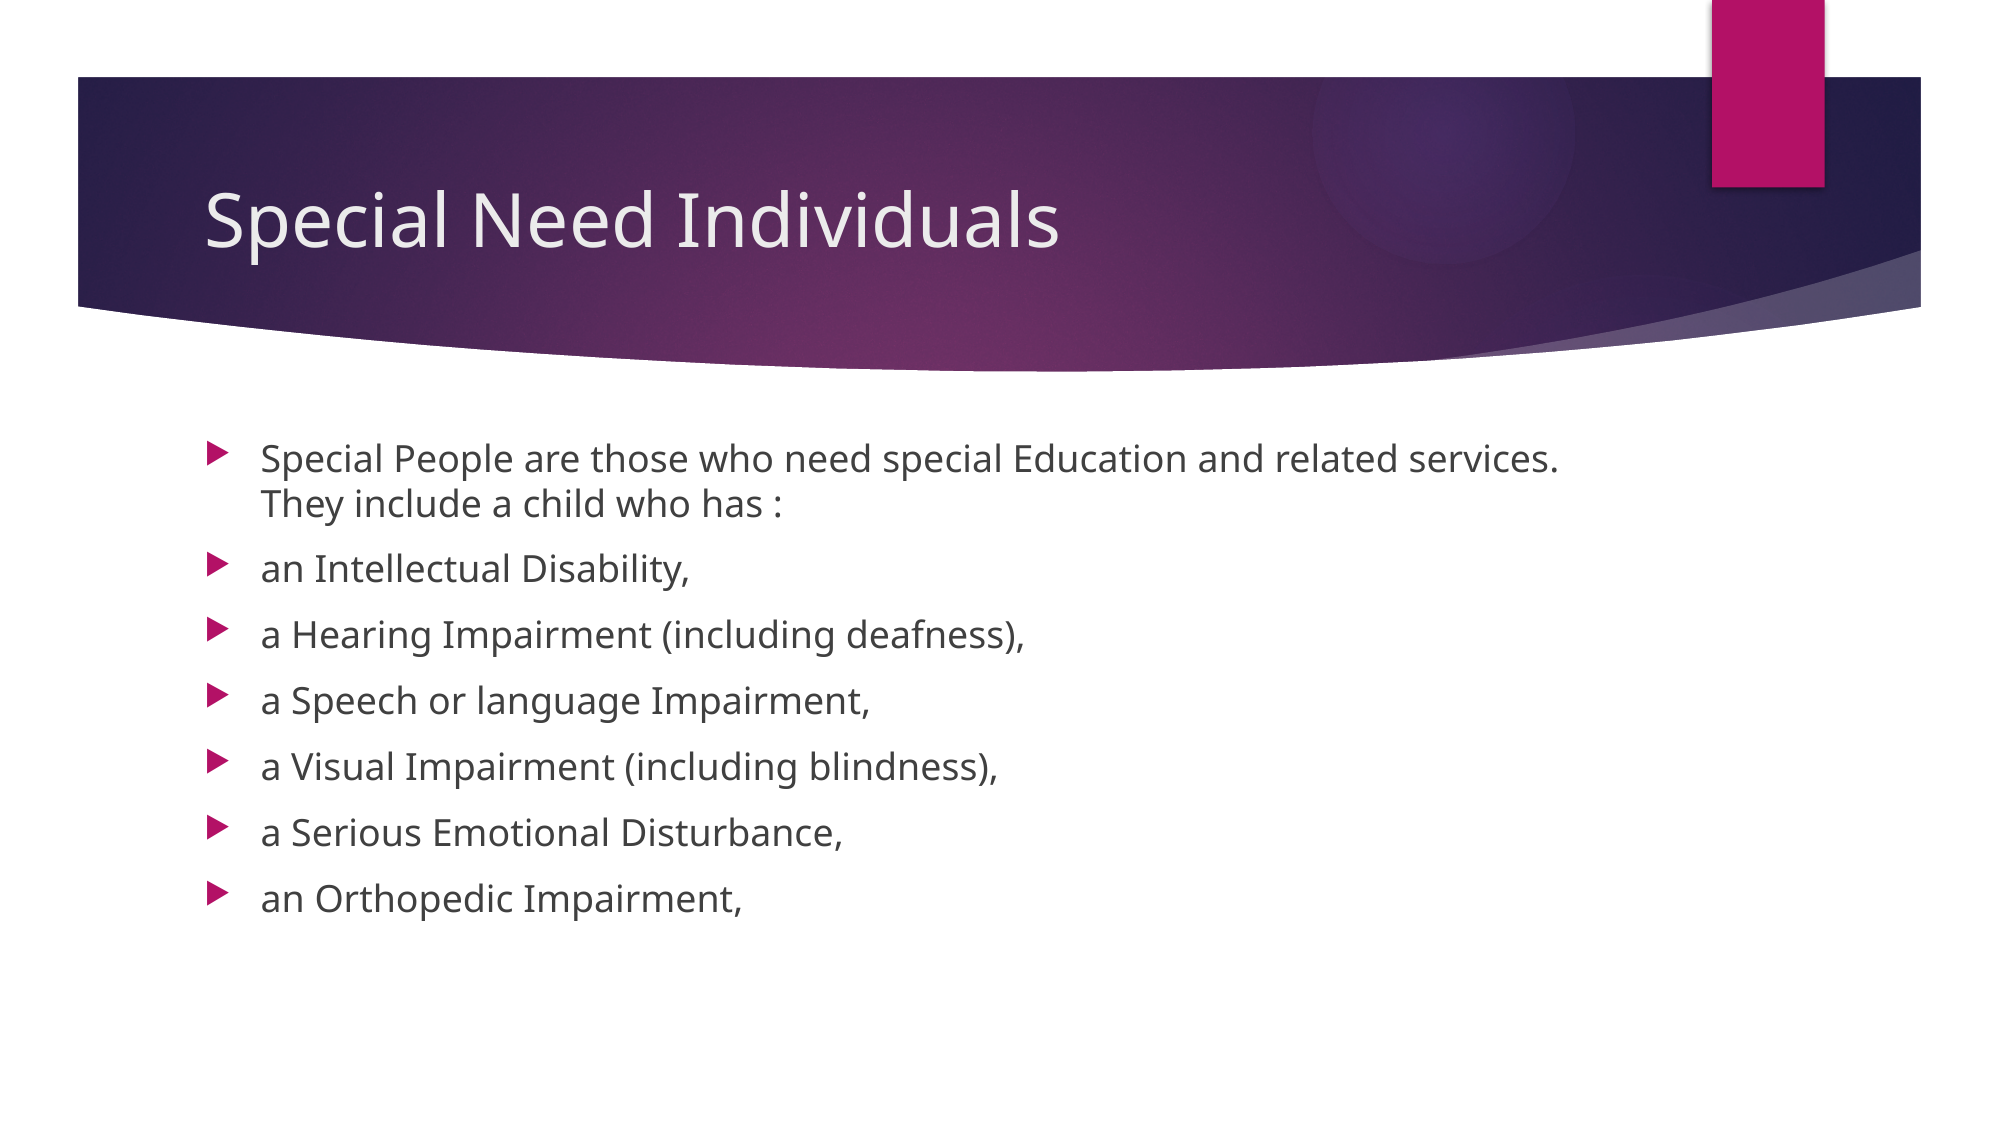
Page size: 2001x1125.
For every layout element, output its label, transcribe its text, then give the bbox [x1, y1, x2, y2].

title Special Need Individuals [189, 159, 1627, 276]
list Special People are those who need special Education and related services. They include a child who has : an Intellectual Disability, a Hearing Impairment (including deafness), a Speech or language Impairment, a Visual Impairment (including blindness), a Serious Emotional Disturbance, an Orthopedic Impairment, [189, 427, 1638, 988]
